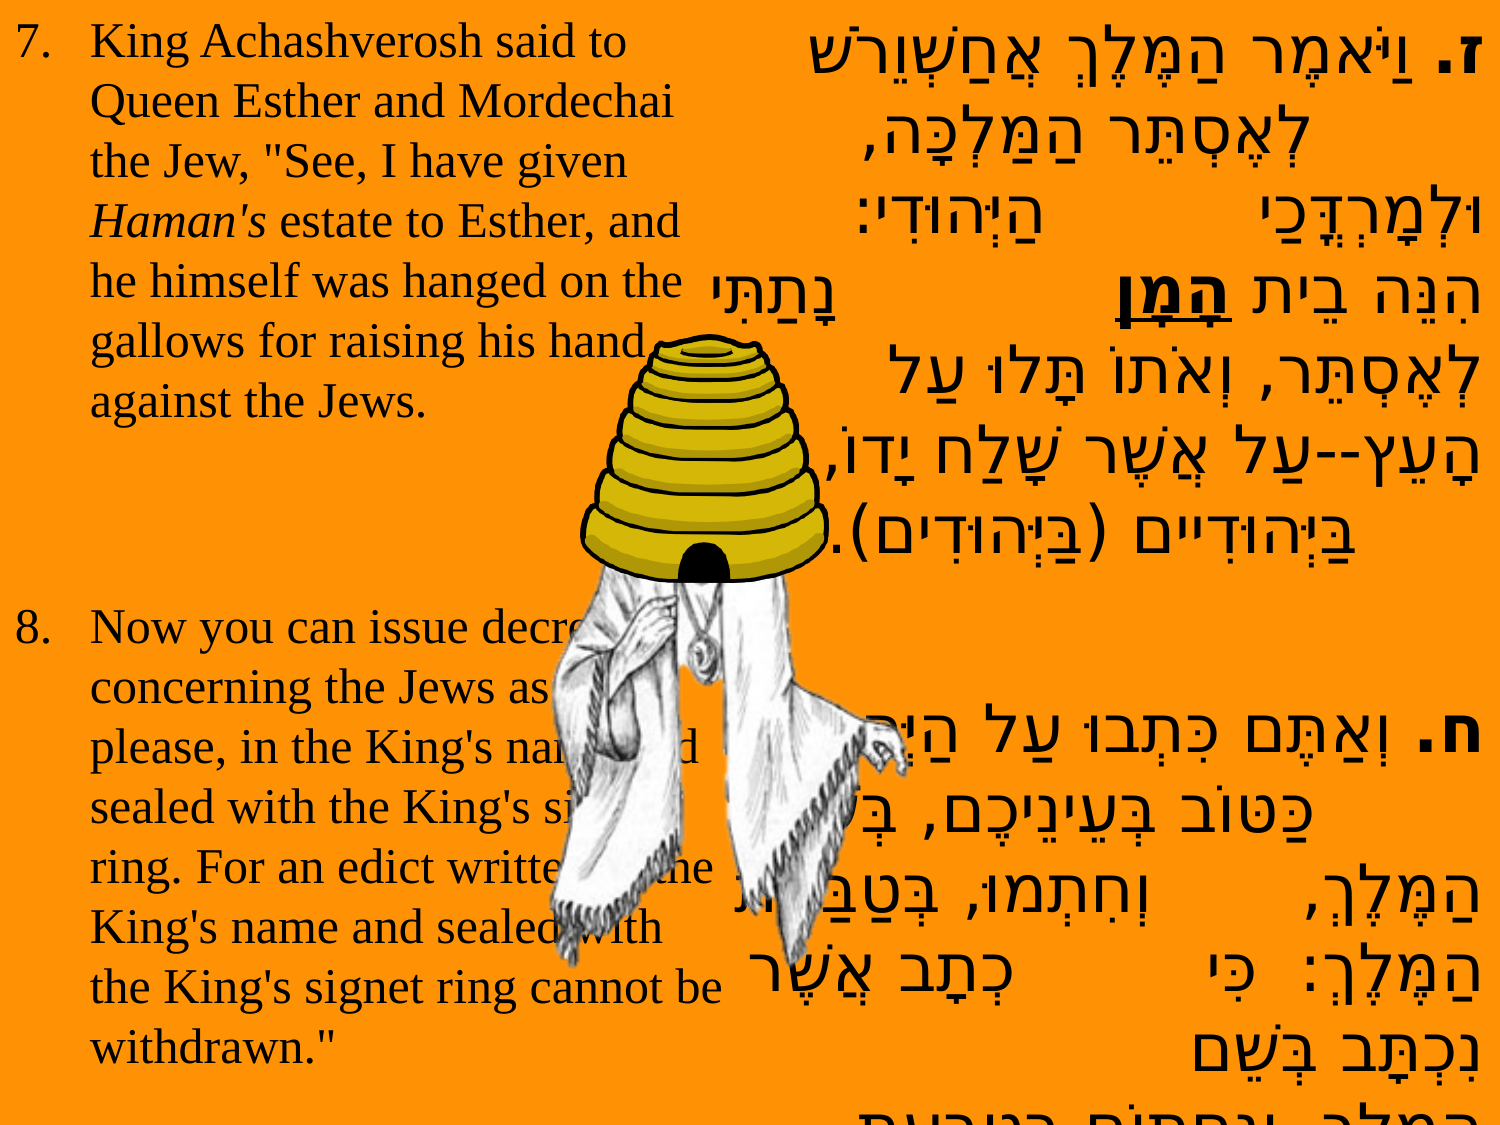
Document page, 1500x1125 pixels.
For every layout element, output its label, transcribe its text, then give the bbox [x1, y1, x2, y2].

text_box ז. וַיֹּאמֶר הַמֶּלֶךְ אֲחַשְׁוֵרֹשׁ לְאֶסְתֵּר הַמַּלְכָּה, וּלְמָרְדֳּכַי הַיְּהוּדִי: הִנֵּה בֵית הָמָן נָתַתִּי לְאֶסְתֵּר, וְאֹתוֹ תָּלוּ עַל הָעֵץ--עַל אֲשֶׁר שָׁלַח יָדוֹ, בַּיְּהוּדִיים (בַּיְּהוּדִים). ח. וְאַתֶּם כִּתְבוּ עַל הַיְּהוּדִים כַּטּוֹב בְּעֵינֵיכֶם, בְּשֵׁם הַמֶּלֶךְ, וְחִתְמוּ, בְּטַבַּעַת הַמֶּלֶךְ: כִּי כְתָב אֲשֶׁר נִכְתָּב בְּשֵׁם הַמֶּלֶךְ, וְנַחְתּוֹם בְּטַבַּעַת הַמֶּלֶךְ--אֵין לְהָשִׁיב. [687, 0, 1500, 1125]
text_box King Achashverosh said to Queen Esther and Mordechai the Jew, "See, I have given Haman's estate to Esther, and he himself was hanged on the gallows for raising his hand against the Jews. 8. Now you can issue decrees concerning the Jews as you please, in the King's name and sealed with the King's signet ring. For an edict written in the King's name and sealed with the King's signet ring cannot be withdrawn." [0, 0, 687, 1082]
picture [540, 334, 911, 1005]
